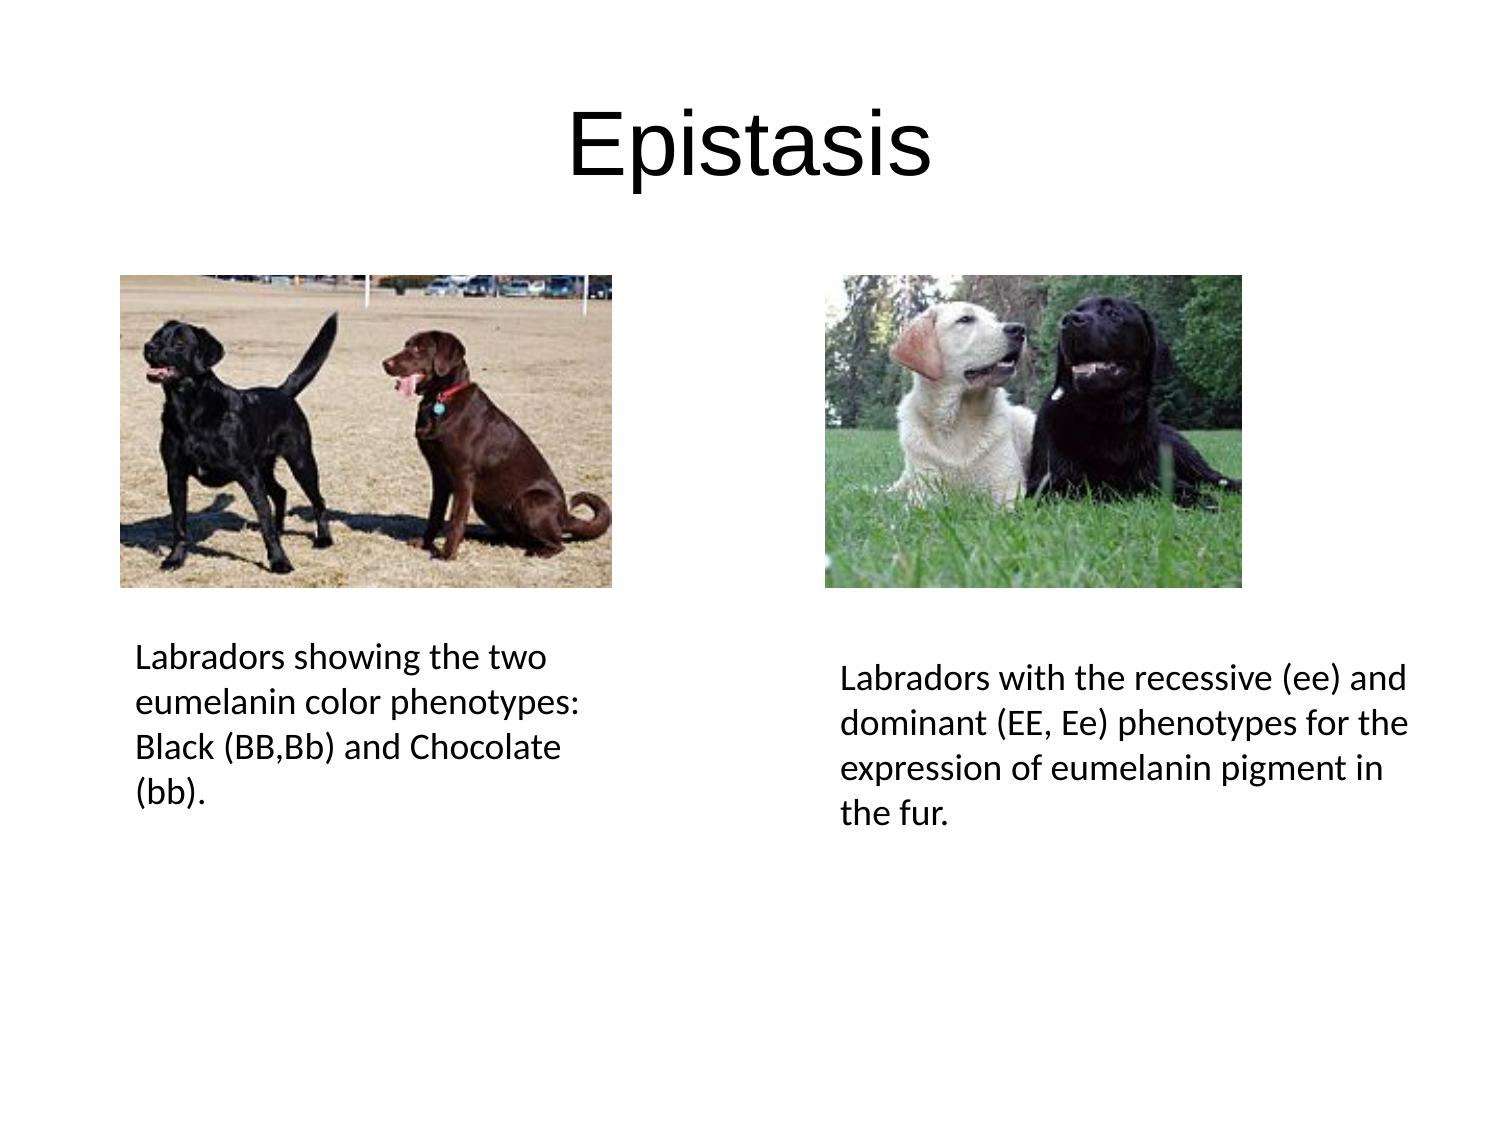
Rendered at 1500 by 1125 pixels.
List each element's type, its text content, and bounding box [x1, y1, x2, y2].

picture [824, 274, 1243, 588]
text_box Labradors showing the two eumelanin color phenotypes: Black (BB,Bb) and Chocolate (bb). [120, 624, 612, 865]
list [119, 274, 613, 588]
text_box Labradors with the recessive (ee) and dominant (EE, Ee) phenotypes for the expression of eumelanin pigment in the fur. [825, 645, 1425, 886]
title Epistasis [75, 45, 1425, 233]
